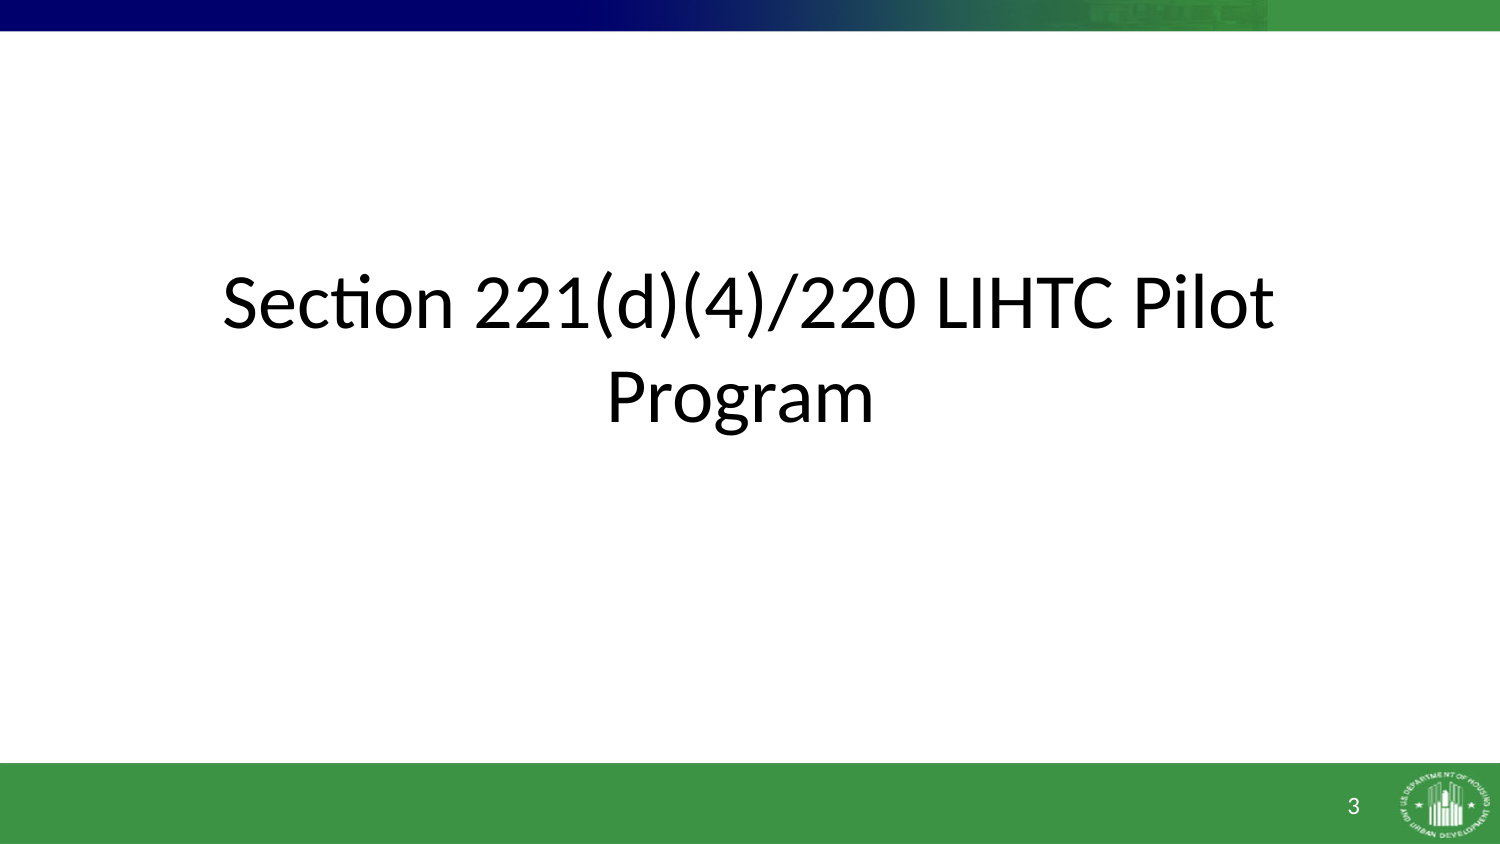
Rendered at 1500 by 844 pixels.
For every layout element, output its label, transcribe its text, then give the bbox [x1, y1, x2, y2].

title Section 221(d)(4)/220 LIHTC Pilot Program [190, 243, 1310, 439]
picture [0, 0, 1500, 844]
slide_number 3 [1074, 782, 1375, 827]
